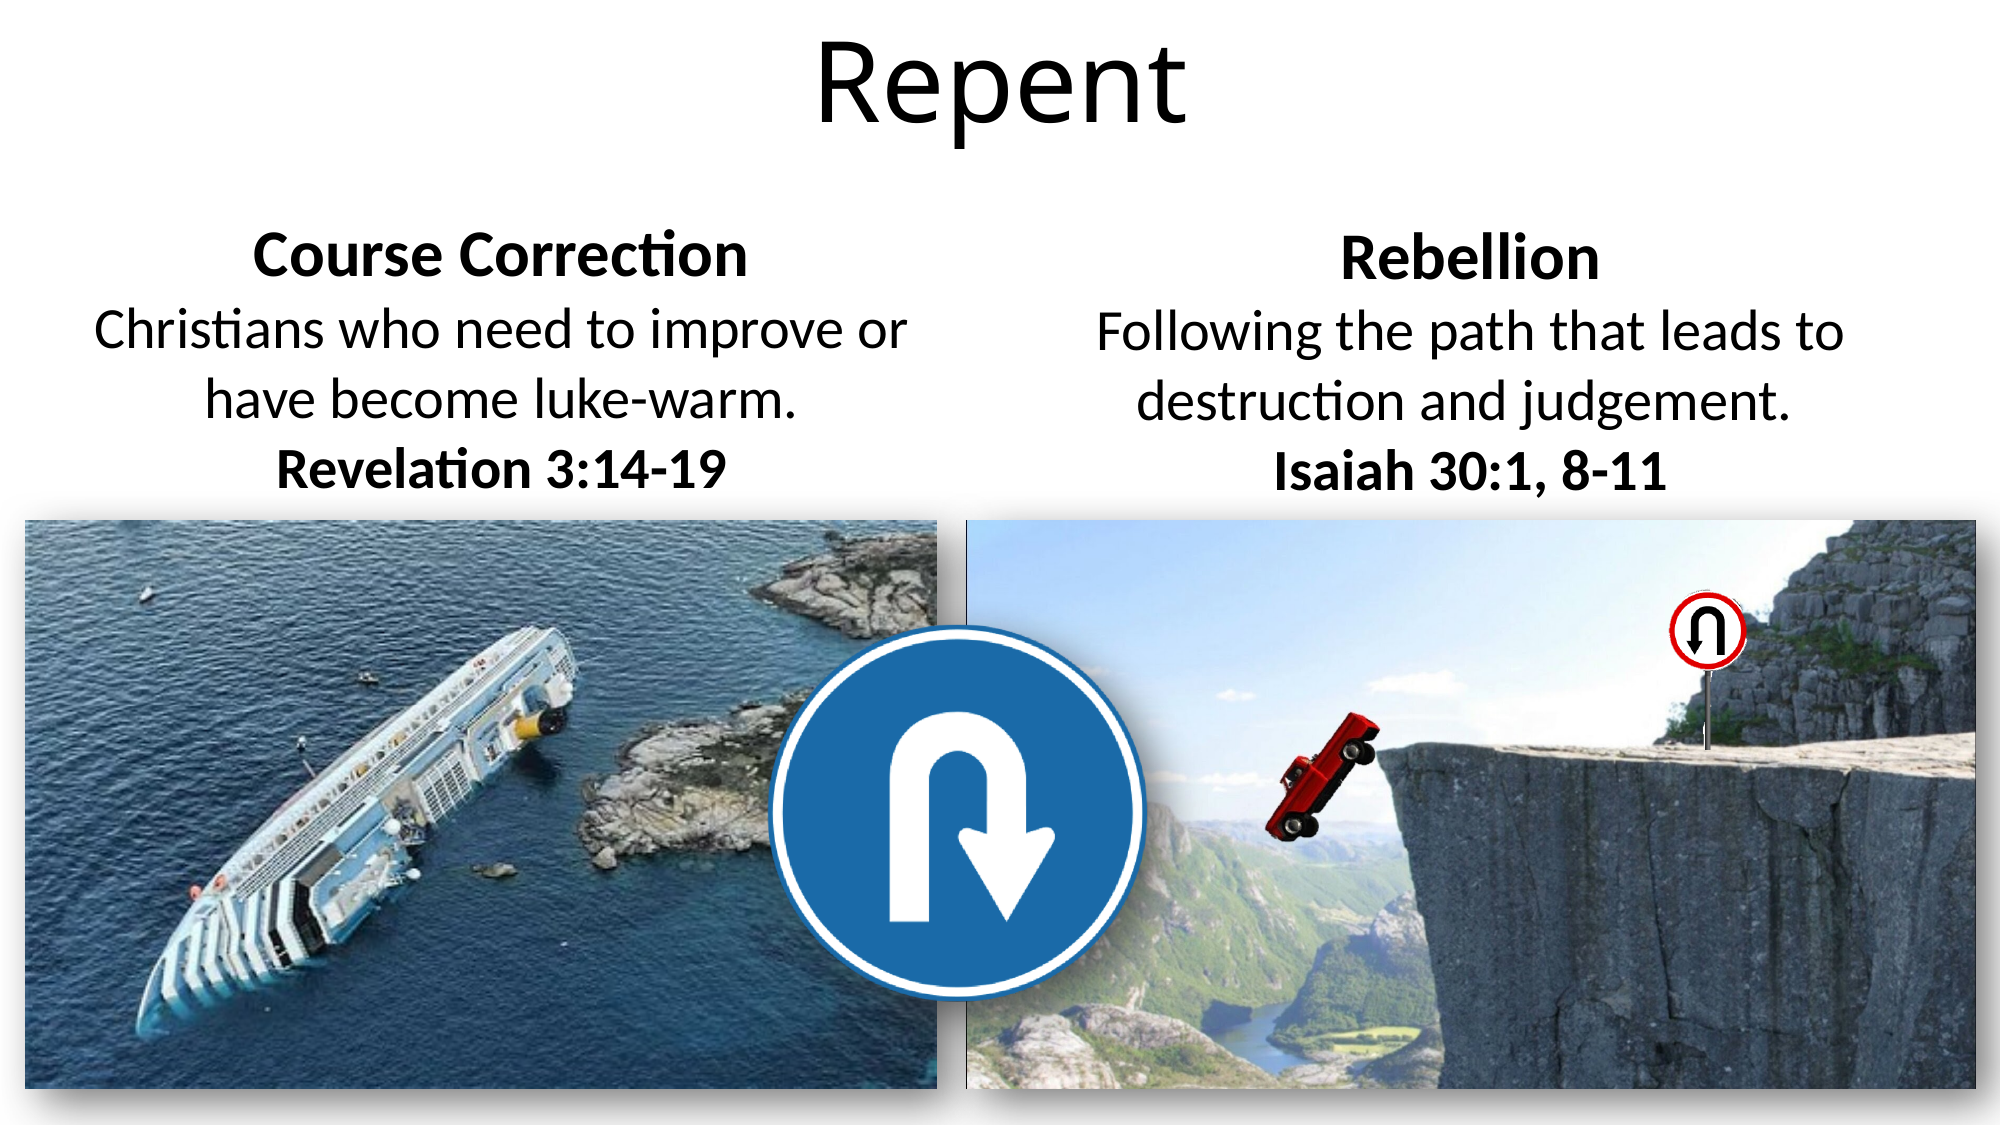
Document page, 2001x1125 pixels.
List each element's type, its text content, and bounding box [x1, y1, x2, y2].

text_box Repent [501, 2, 1499, 153]
picture [25, 520, 1976, 1089]
text_box Rebellion Following the path that leads to destruction and judgement. Isaiah 30:1, 8-11 [1015, 205, 1927, 510]
text_box Course Correction Christians who need to improve or have become luke-warm. Revelation 3:14-19 [46, 202, 957, 507]
